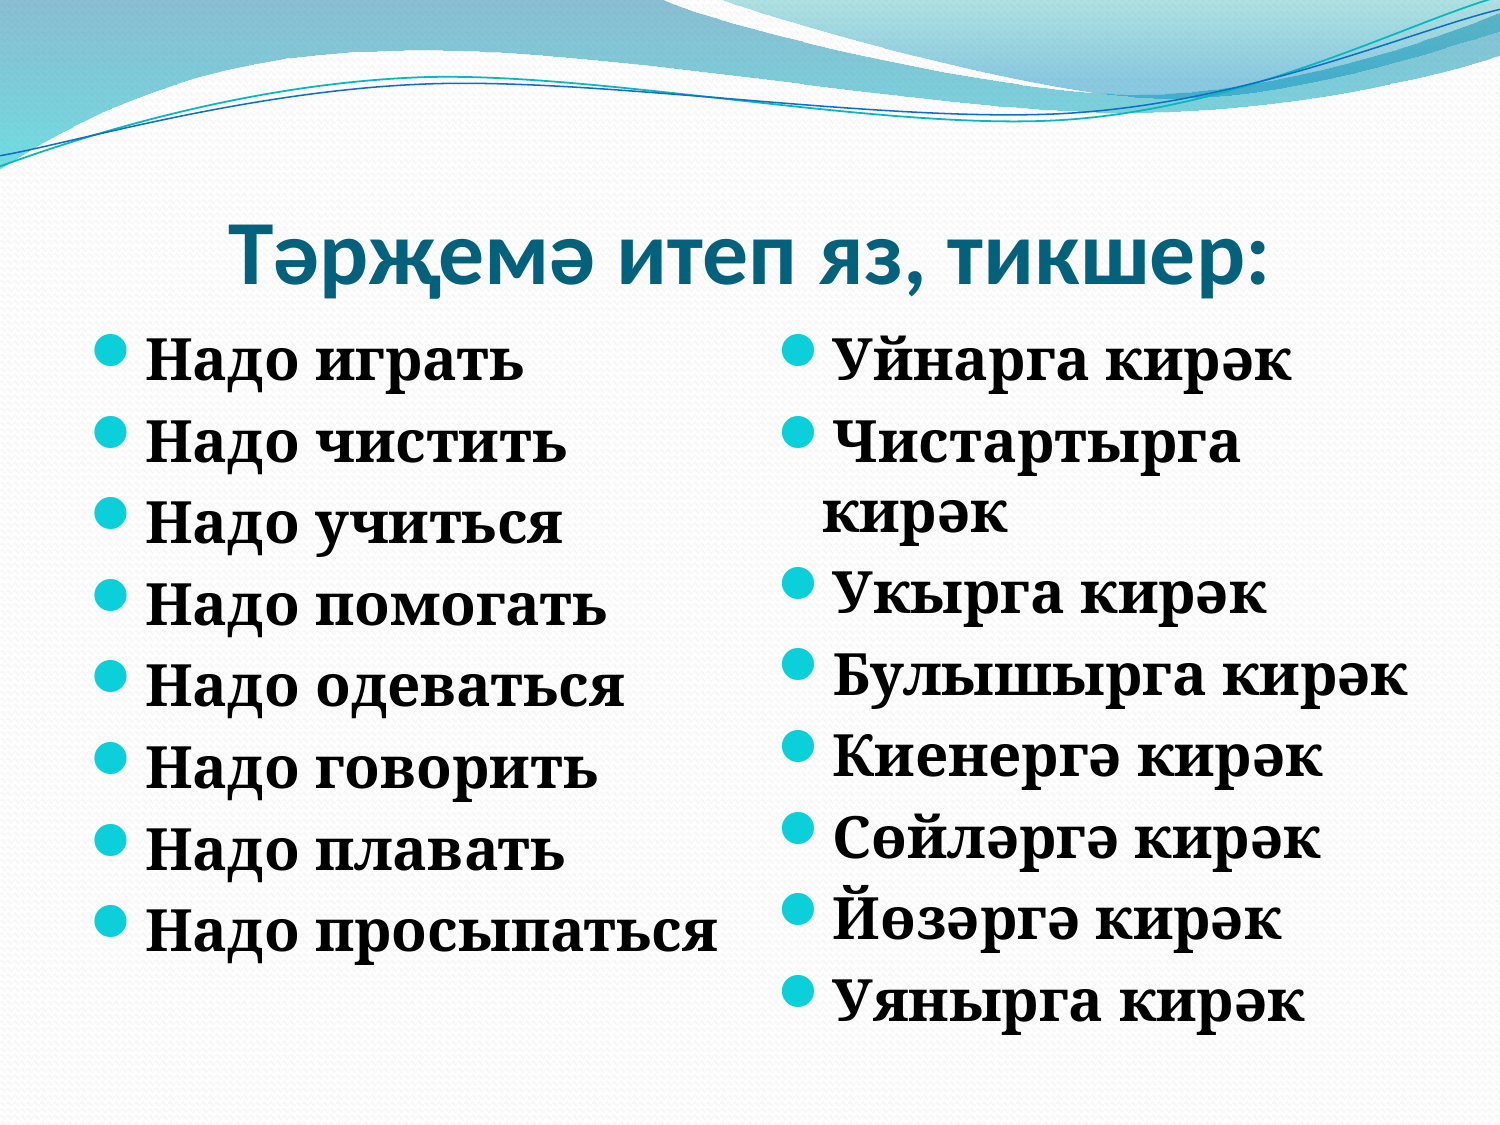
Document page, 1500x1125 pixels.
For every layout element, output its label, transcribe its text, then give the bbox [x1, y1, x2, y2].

title Тәрҗемә итеп яз, тикшер: [75, 115, 1425, 303]
list Надо играть Надо чистить Надо учиться Надо помогать Надо одеваться Надо говорить Надо плавать Надо просыпаться [75, 314, 738, 1043]
list Уйнарга кирәк Чистартырга кирәк Укырга кирәк Булышырга кирәк Киенергә кирәк Сөйләргә кирәк Йөзәргә кирәк Уянырга кирәк [762, 314, 1425, 1043]
